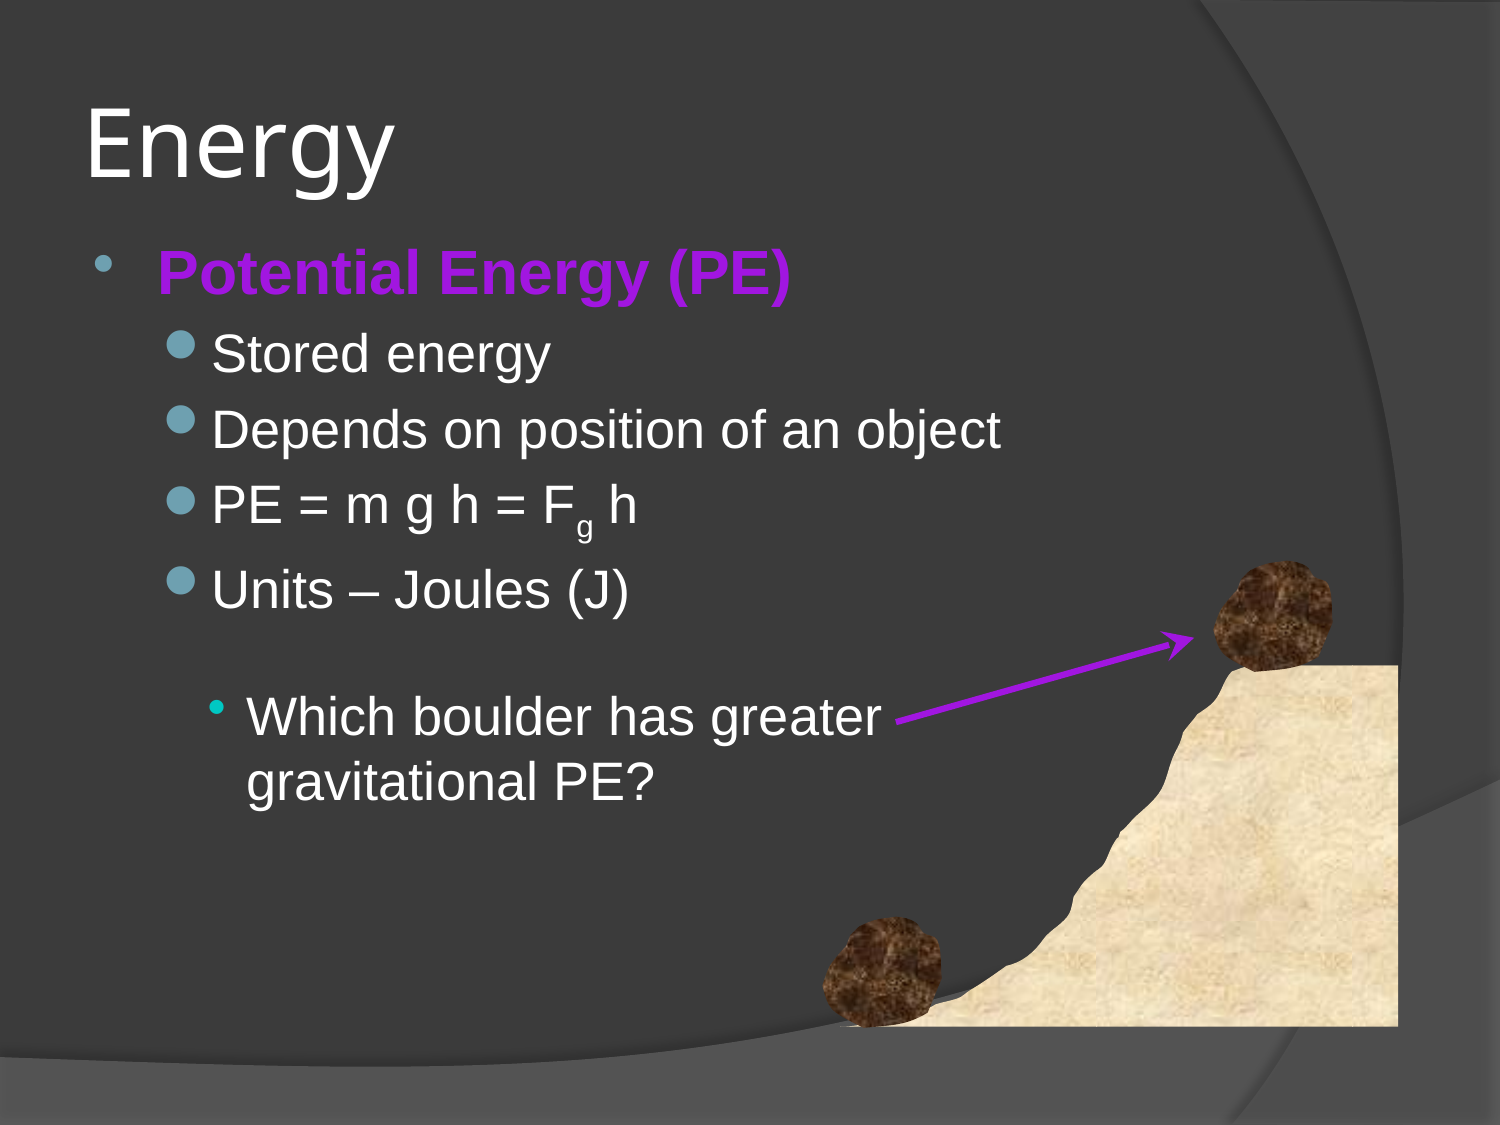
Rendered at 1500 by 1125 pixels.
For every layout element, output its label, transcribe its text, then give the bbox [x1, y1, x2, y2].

text_box Which boulder has greater gravitational PE? [192, 673, 813, 819]
title Energy [75, 45, 1300, 224]
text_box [822, 560, 1399, 1029]
list Potential Energy (PE) Stored energy Depends on position of an object PE = m g h = Fg h Units – Joules (J) [74, 224, 1450, 678]
